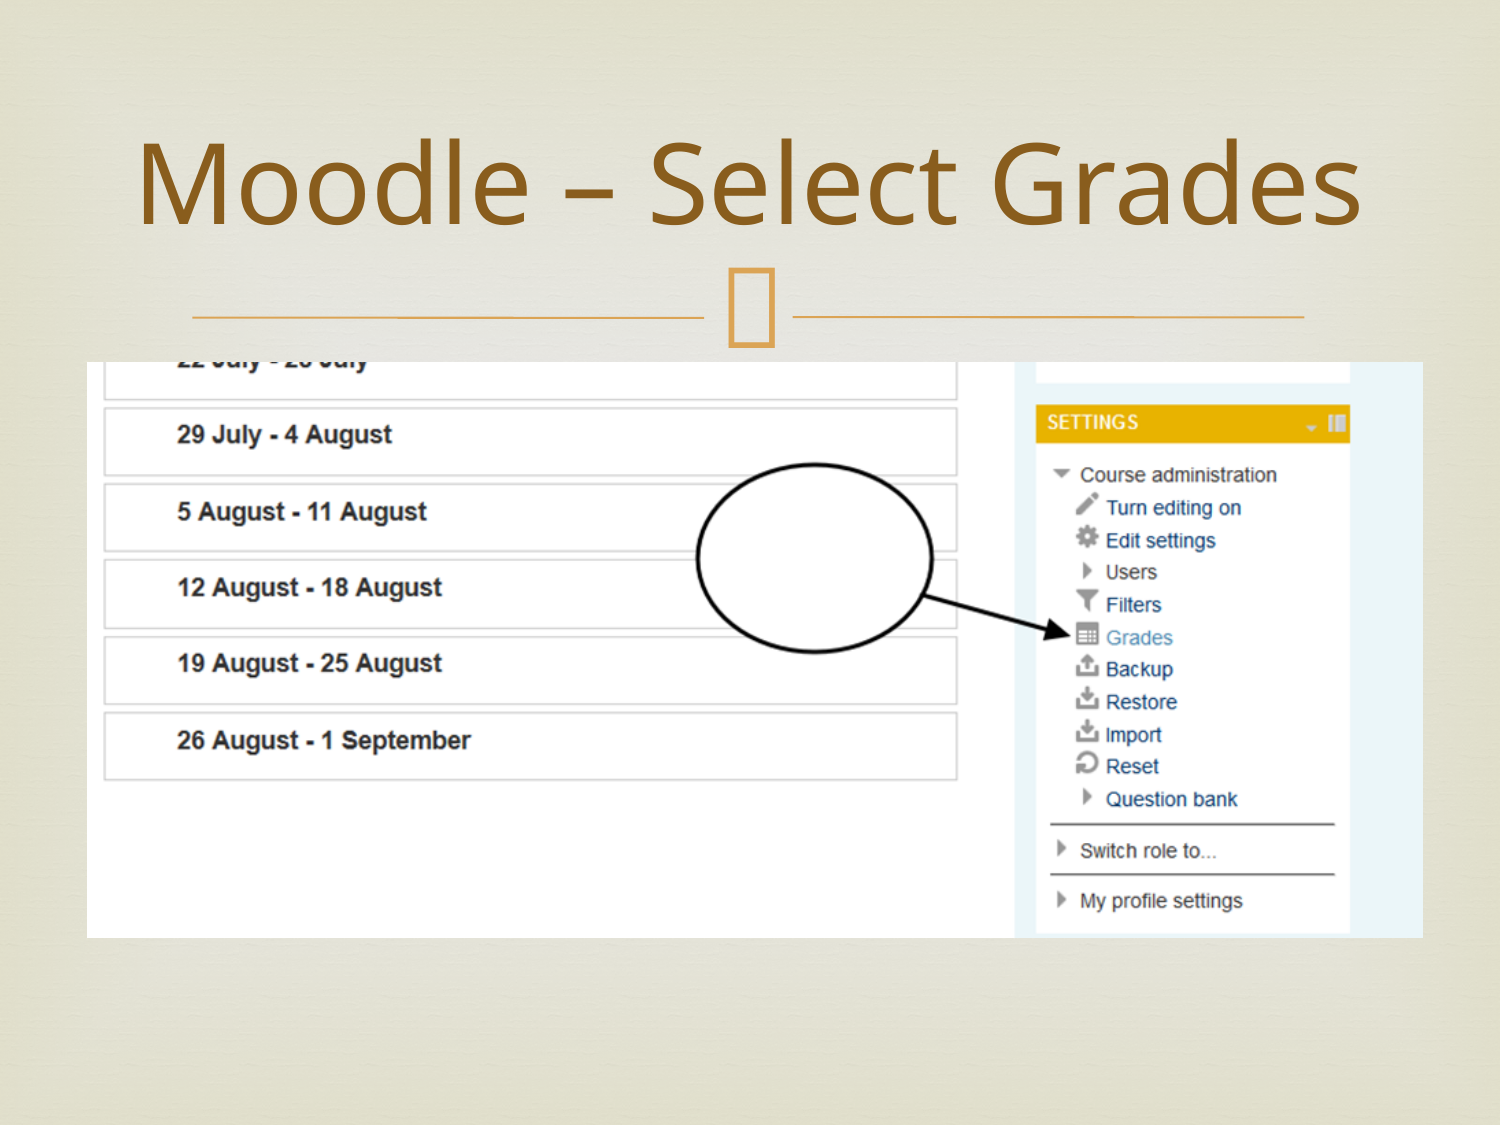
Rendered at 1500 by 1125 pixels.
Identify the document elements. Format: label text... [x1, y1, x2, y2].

title Moodle – Select Grades [112, 93, 1386, 267]
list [86, 361, 1423, 938]
